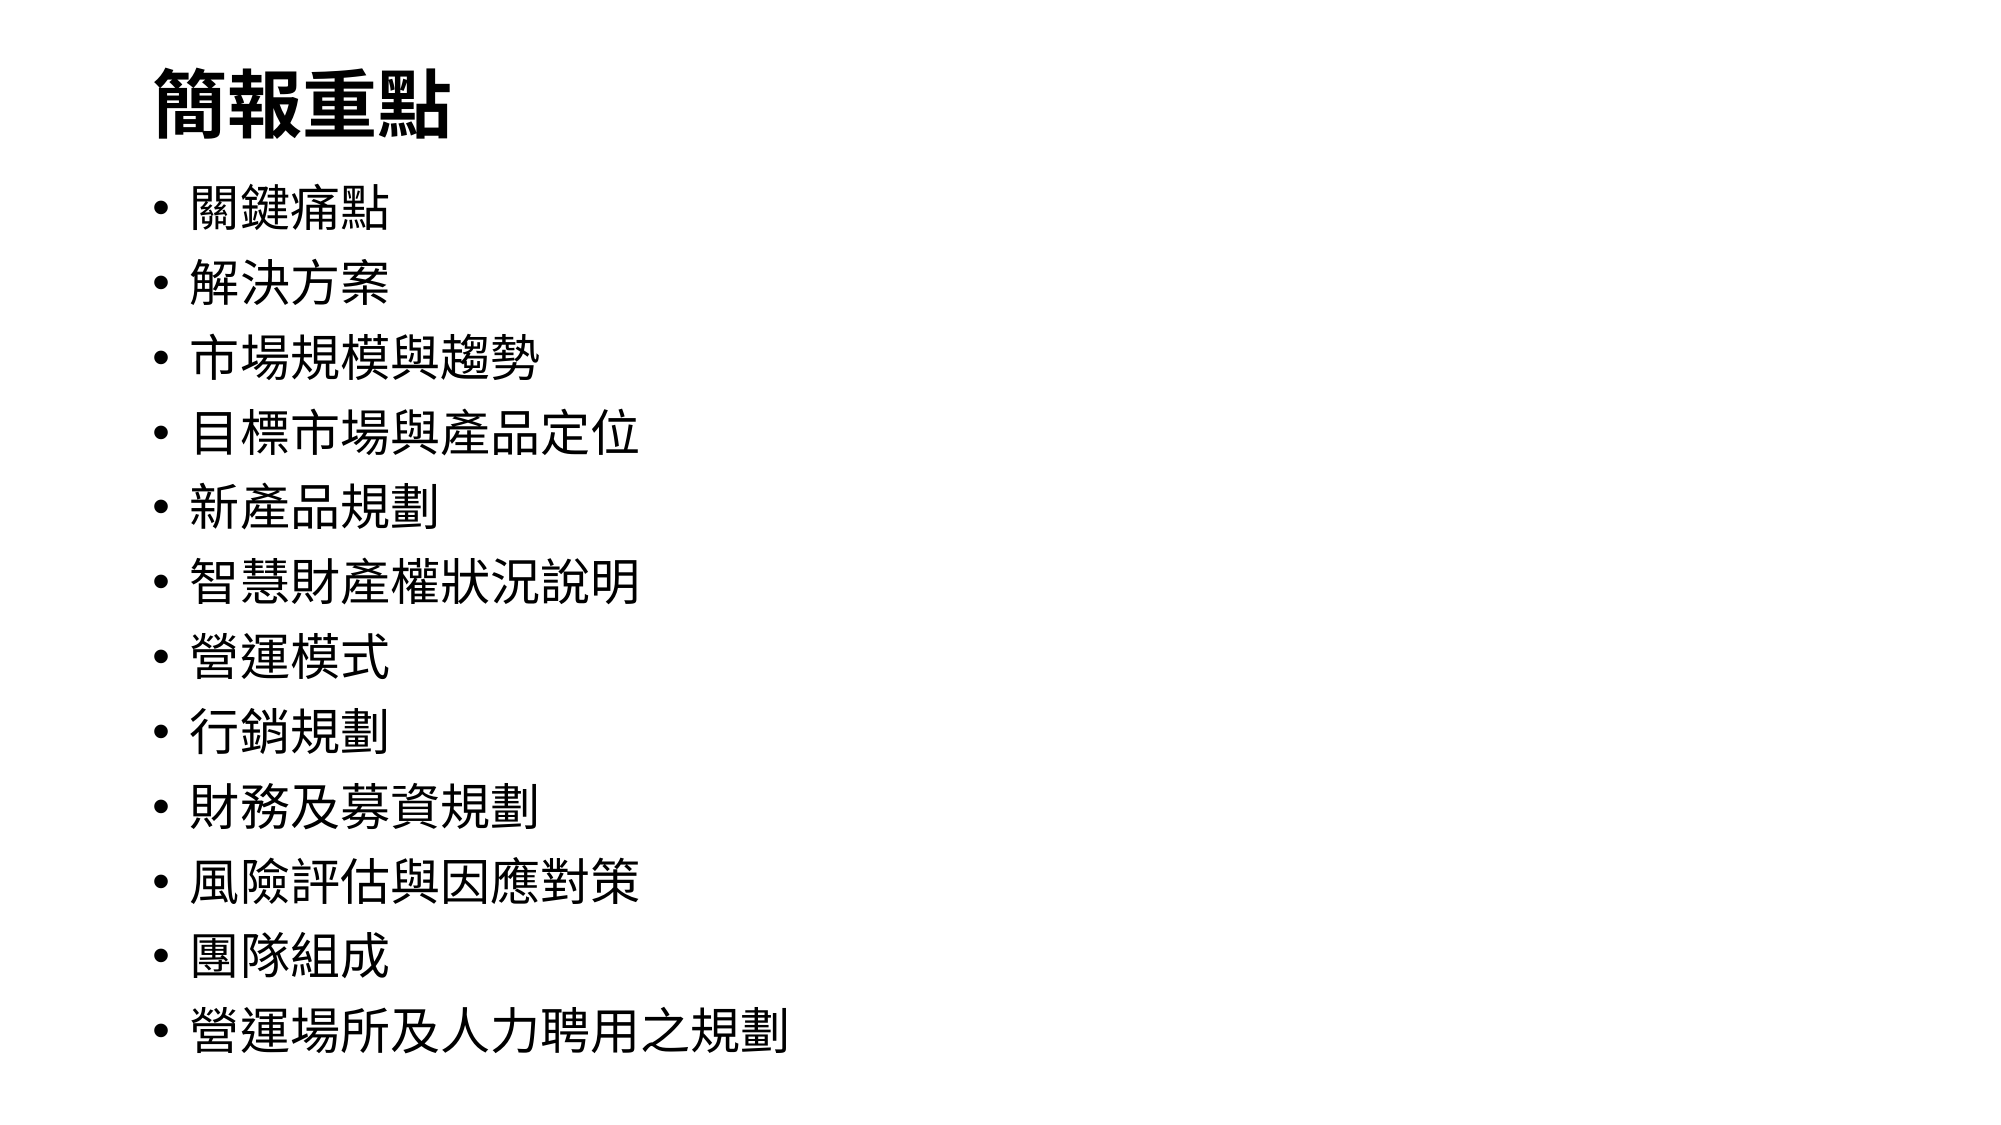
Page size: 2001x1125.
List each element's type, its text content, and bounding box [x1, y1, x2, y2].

list 關鍵痛點 解決方案 市場規模與趨勢 目標市場與產品定位 新產品規劃 智慧財產權狀況說明 營運模式 行銷規劃 財務及募資規劃 風險評估與因應對策 團隊組成 營運場所及人力聘用之規劃 [137, 175, 1863, 1068]
title 簡報重點 [137, 0, 1863, 175]
